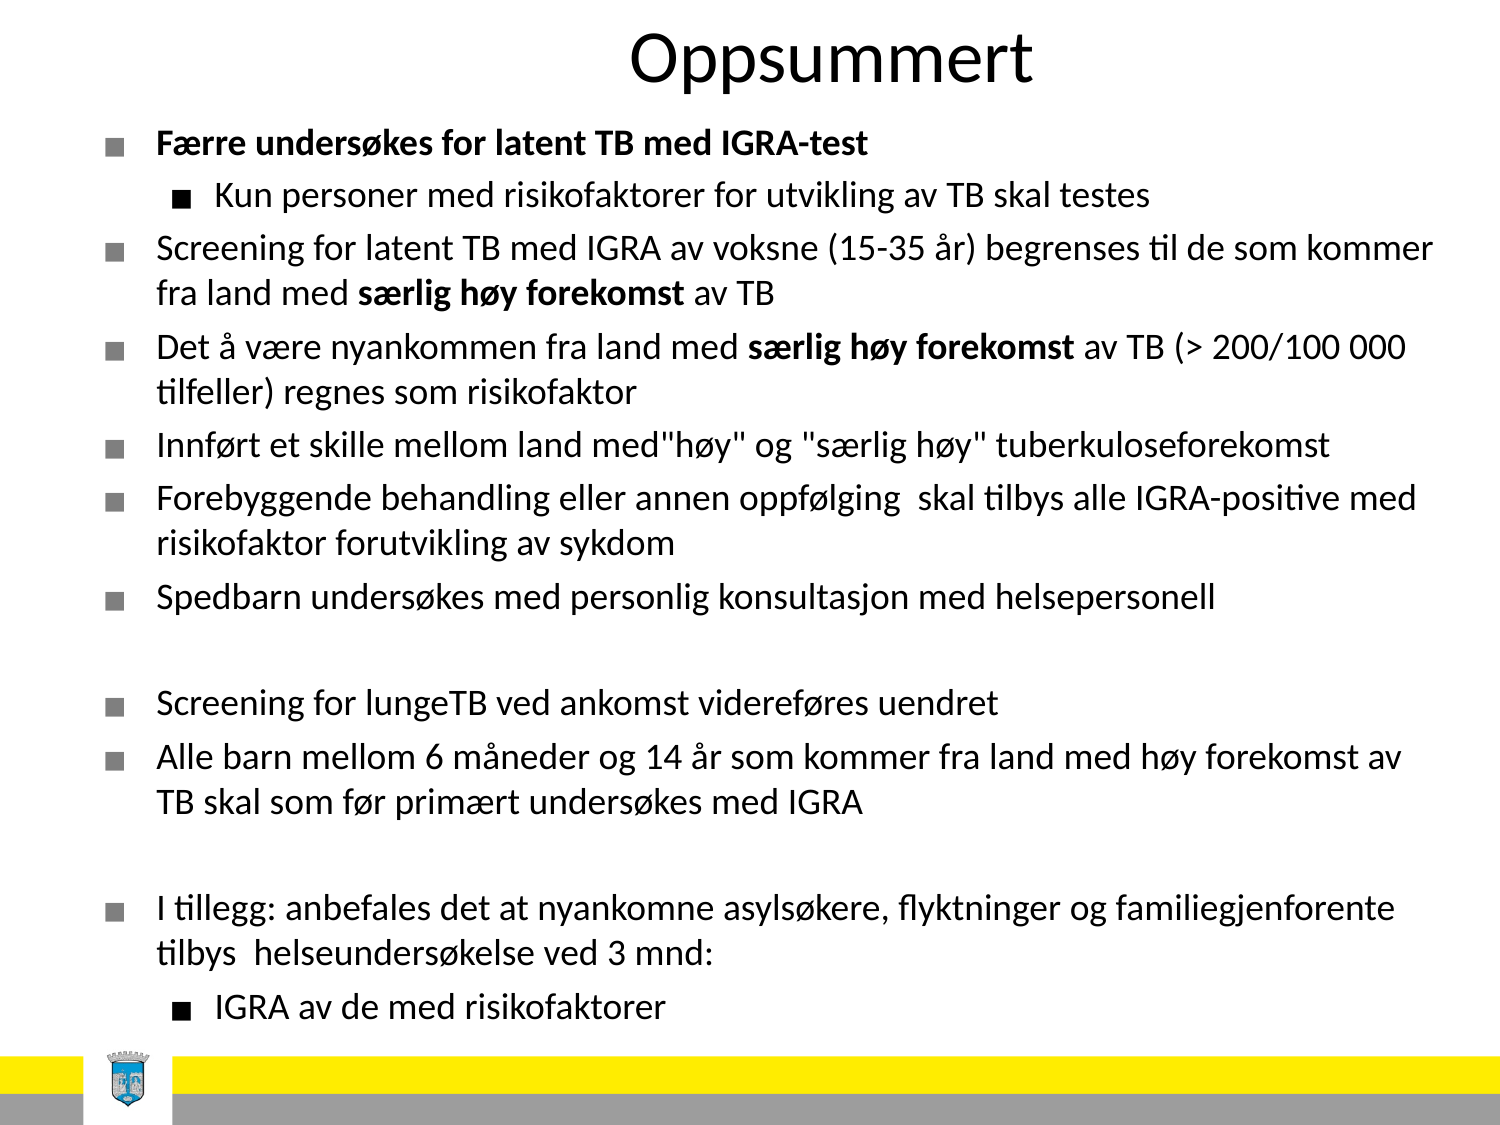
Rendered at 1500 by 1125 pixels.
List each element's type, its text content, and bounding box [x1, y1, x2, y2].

title Oppsummert [223, 0, 1464, 110]
list Færre undersøkes for latent TB med IGRA-test Kun personer med risikofaktorer for utvikling av TB skal testes Screening for latent TB med IGRA av voksne (15-35 år) begrenses til de som kommer fra land med særlig høy forekomst av TB Det å være nyankommen fra land med særlig høy forekomst av TB (> 200/100 000 tilfeller) regnes som risikofaktor Innført et skille mellom land med"høy" og "særlig høy" tuberkuloseforekomst Forebyggende behandling eller annen oppfølging skal tilbys alle IGRA-positive med risikofaktor forutvikling av sykdom Spedbarn undersøkes med personlig konsultasjon med helsepersonell Screening for lungeTB ved ankomst videreføres uendret Alle barn mellom 6 måneder og 14 år som kommer fra land med høy forekomst av TB skal som før primært undersøkes med IGRA I tillegg: anbefales det at nyankomne asylsøkere, flyktninger og familiegjenforente tilbys helseundersøkelse ved 3 mnd: IGRA av de med risikofaktorer [84, 110, 1464, 983]
picture [83, 1049, 173, 1125]
